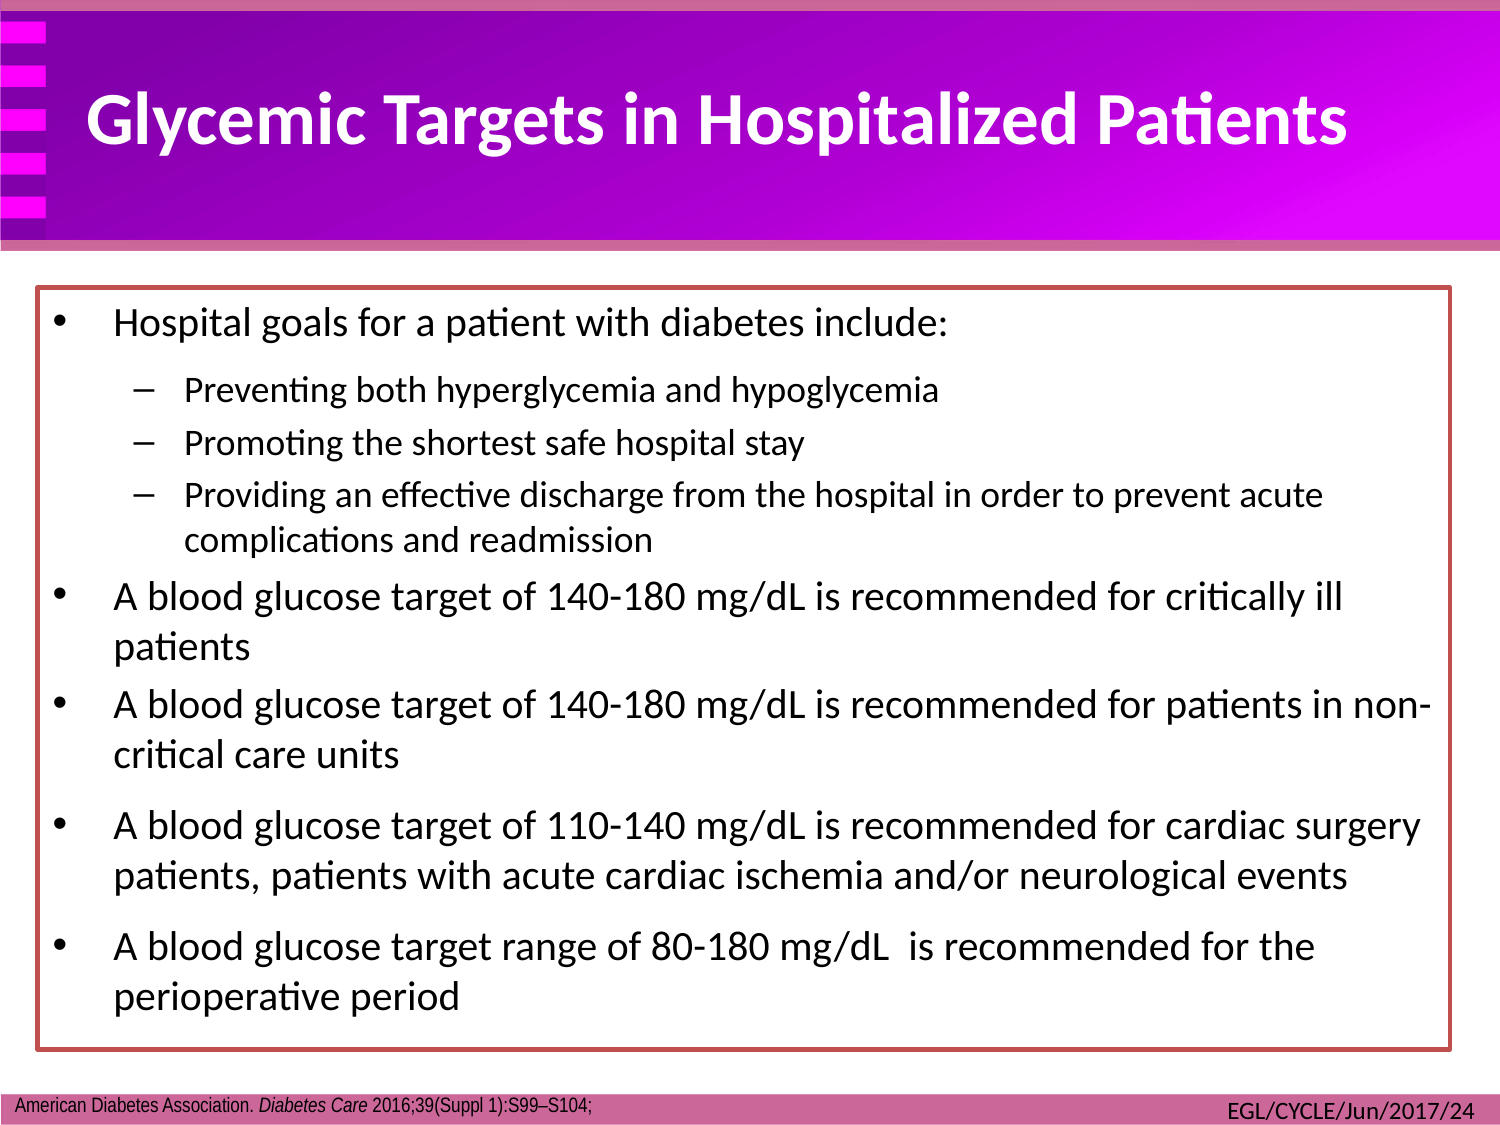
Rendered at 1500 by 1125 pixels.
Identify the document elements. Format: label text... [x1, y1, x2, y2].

text_box EGL/CYCLE/Jun/2017/24 [1212, 1087, 1500, 1125]
text_box American Diabetes Association. Diabetes Care 2016;39(Suppl 1):S99–S104; [0, 1084, 618, 1125]
title Glycemic Targets in Hospitalized Patients [71, 2, 1398, 228]
list Hospital goals for a patient with diabetes include: Preventing both hyperglycemia and hypoglycemia Promoting the shortest safe hospital stay Providing an effective discharge from the hospital in order to prevent acute complications and readmission A blood glucose target of 140-180 mg/dL is recommended for critically ill patients A blood glucose target of 140-180 mg/dL is recommended for patients in non-critical care units A blood glucose target of 110-140 mg/dL is recommended for cardiac surgery patients, patients with acute cardiac ischemia and/or neurological events A blood glucose target range of 80-180 mg/dL is recommended for the perioperative period [35, 285, 1452, 1052]
picture [0, 0, 1500, 1125]
